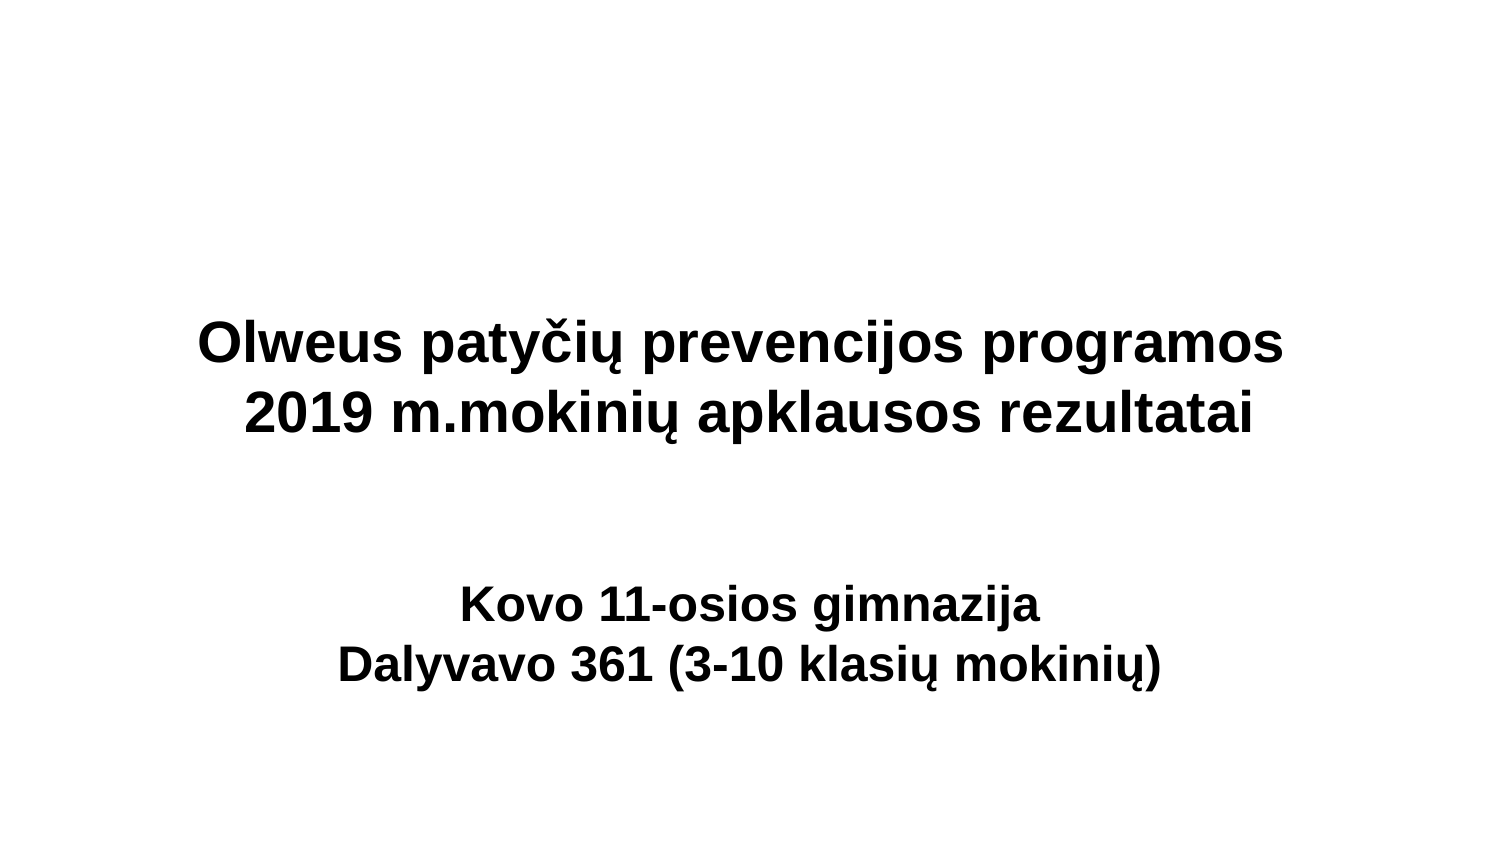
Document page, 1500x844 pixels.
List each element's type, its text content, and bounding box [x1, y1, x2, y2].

subtitle Kovo 11-osios gimnazija Dalyvavo 361 (3-10 klasių mokinių) [51, 556, 1449, 687]
title Olweus patyčių prevencijos programos 2019 m.mokinių apklausos rezultatai [51, 122, 1449, 459]
